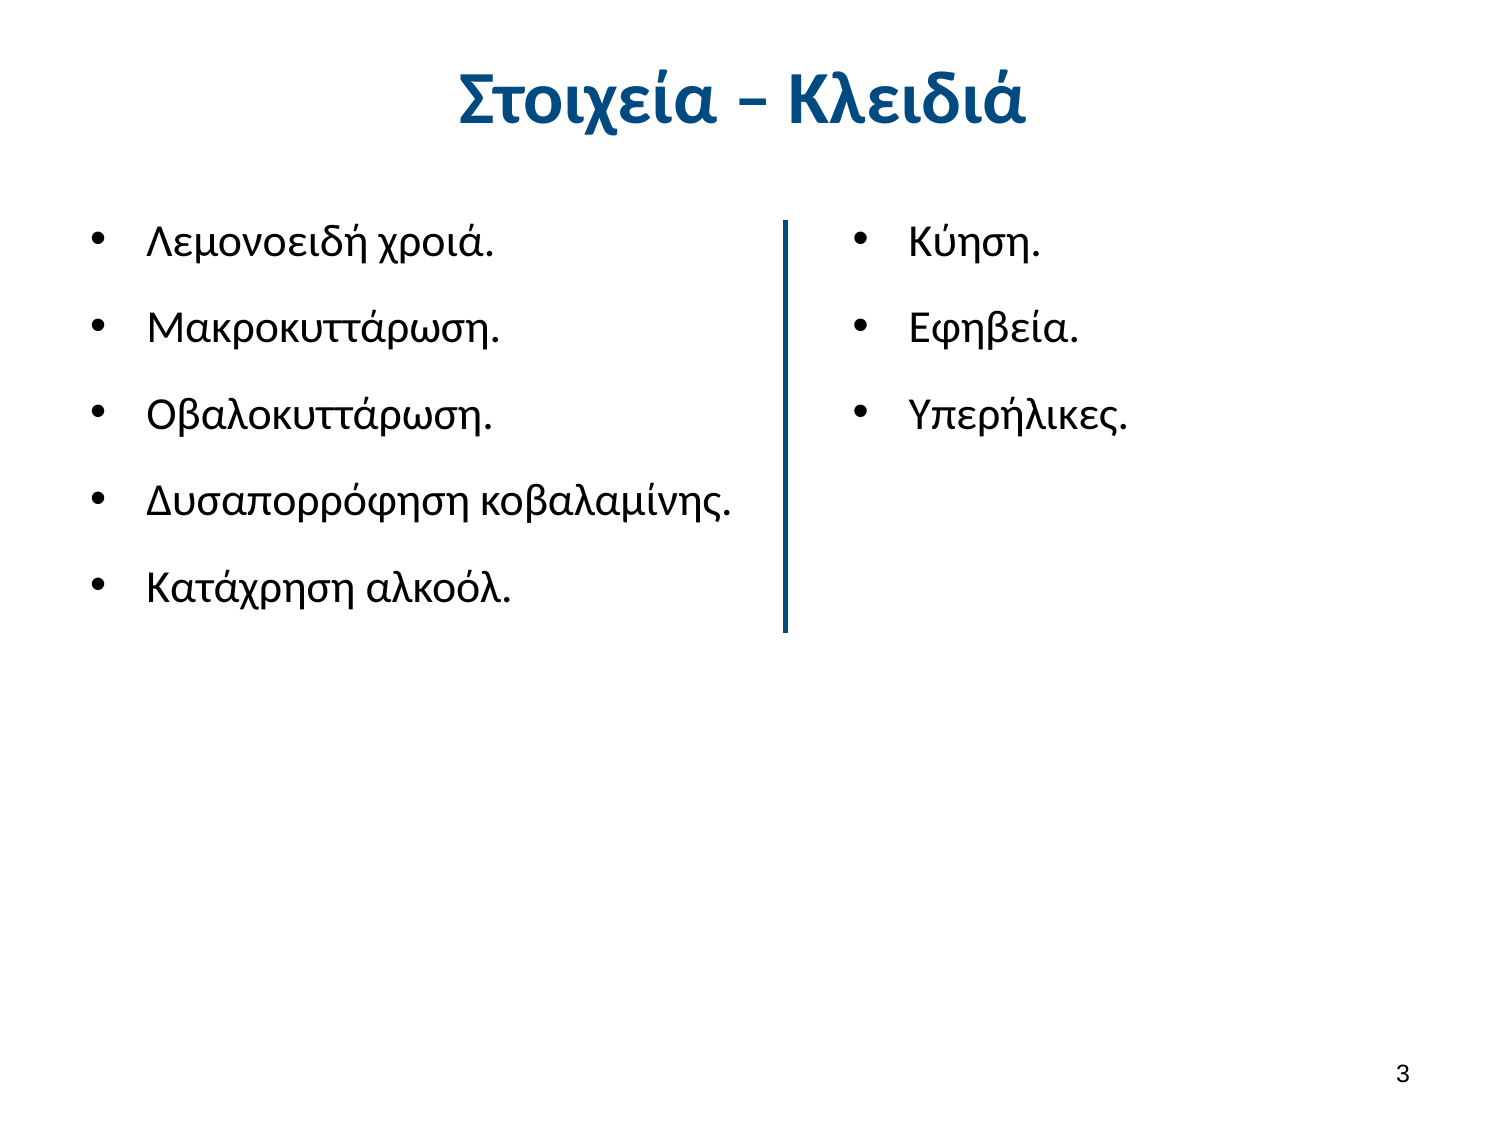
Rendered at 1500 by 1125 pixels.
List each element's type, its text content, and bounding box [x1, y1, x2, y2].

list Κύηση. Εφηβεία. Υπερήλικες. [837, 196, 1500, 1024]
slide_number 2 [1074, 1042, 1425, 1103]
title Στοιχεία – Κλειδιά [76, 19, 1427, 169]
list Λεμονοειδή χροιά. Μακροκυττάρωση. Οβαλοκυττάρωση. Δυσαπορρόφηση κοβαλαμίνης. Κατάχρηση αλκοόλ. [75, 196, 837, 1024]
